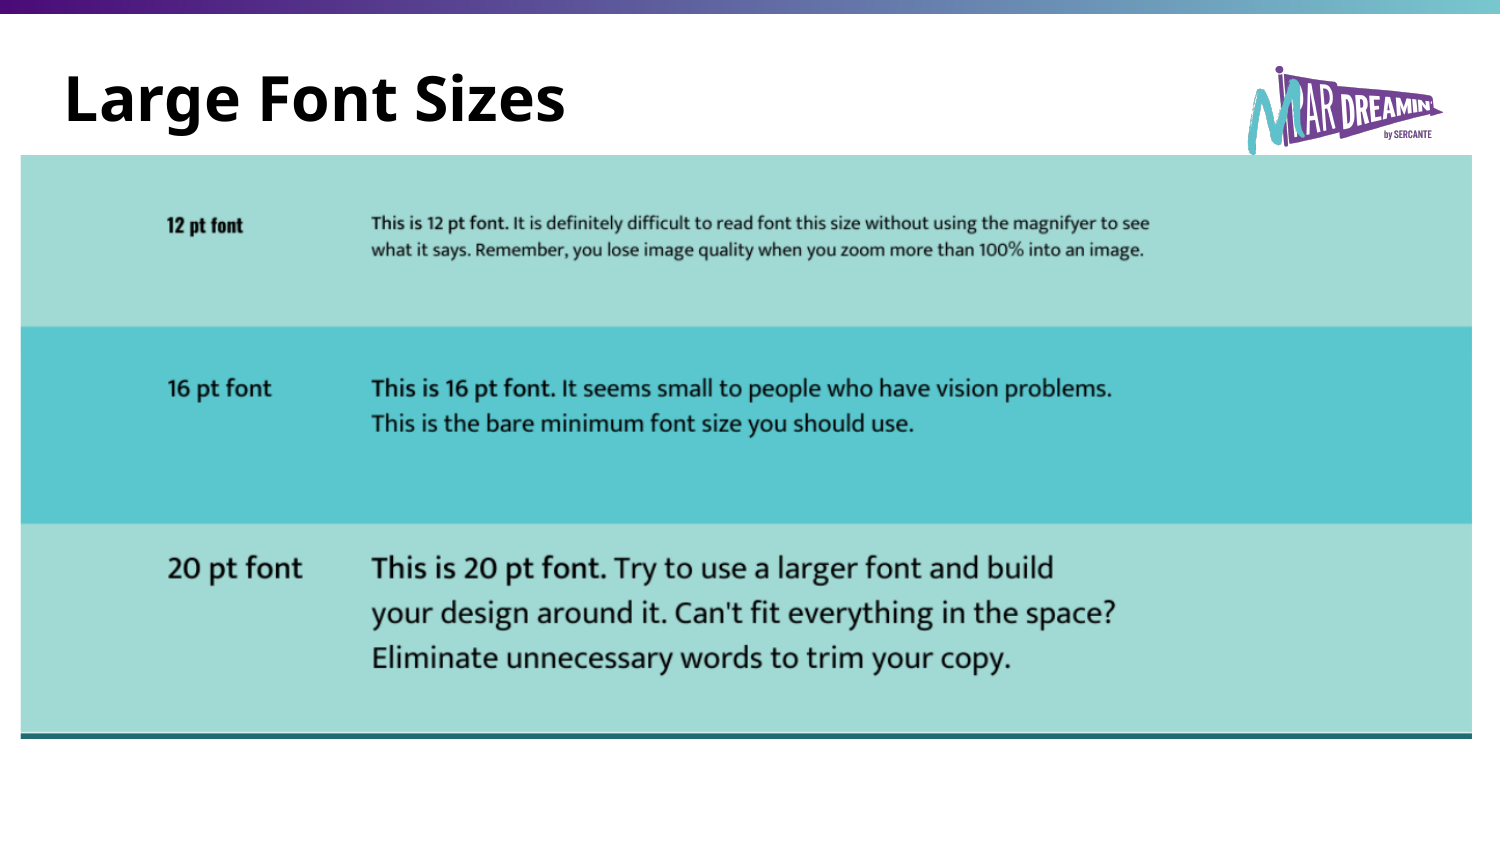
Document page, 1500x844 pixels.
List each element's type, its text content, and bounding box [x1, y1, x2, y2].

title Large Font Sizes [48, 26, 1220, 154]
picture [0, 38, 1500, 739]
